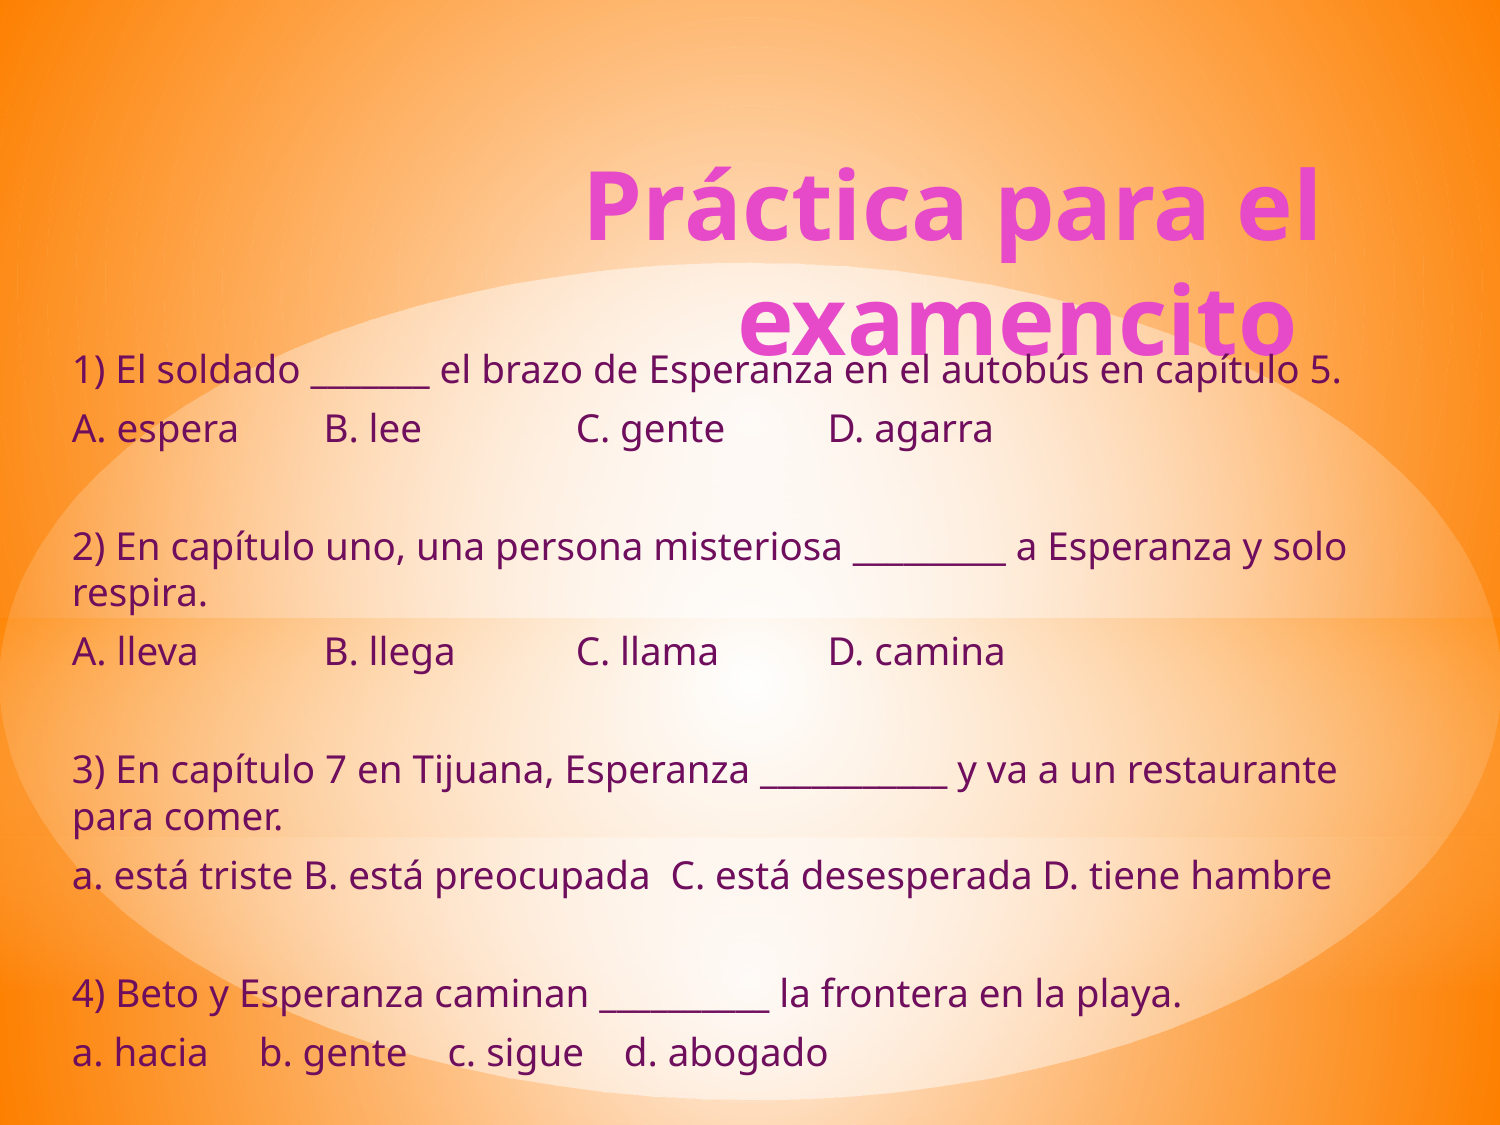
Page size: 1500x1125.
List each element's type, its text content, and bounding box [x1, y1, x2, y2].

title Práctica para el examencito [37, 137, 1338, 325]
list 1) El soldado _______ el brazo de Esperanza en el autobús en capítulo 5. A. espera B. lee C. gente D. agarra 2) En capítulo uno, una persona misteriosa _________ a Esperanza y solo respira. A. lleva B. llega C. llama D. camina 3) En capítulo 7 en Tijuana, Esperanza ___________ y va a un restaurante para comer. a. está triste B. está preocupada C. está desesperada D. tiene hambre 4) Beto y Esperanza caminan __________ la frontera en la playa. a. hacia b. gente c. sigue d. abogado [50, 337, 1438, 1088]
